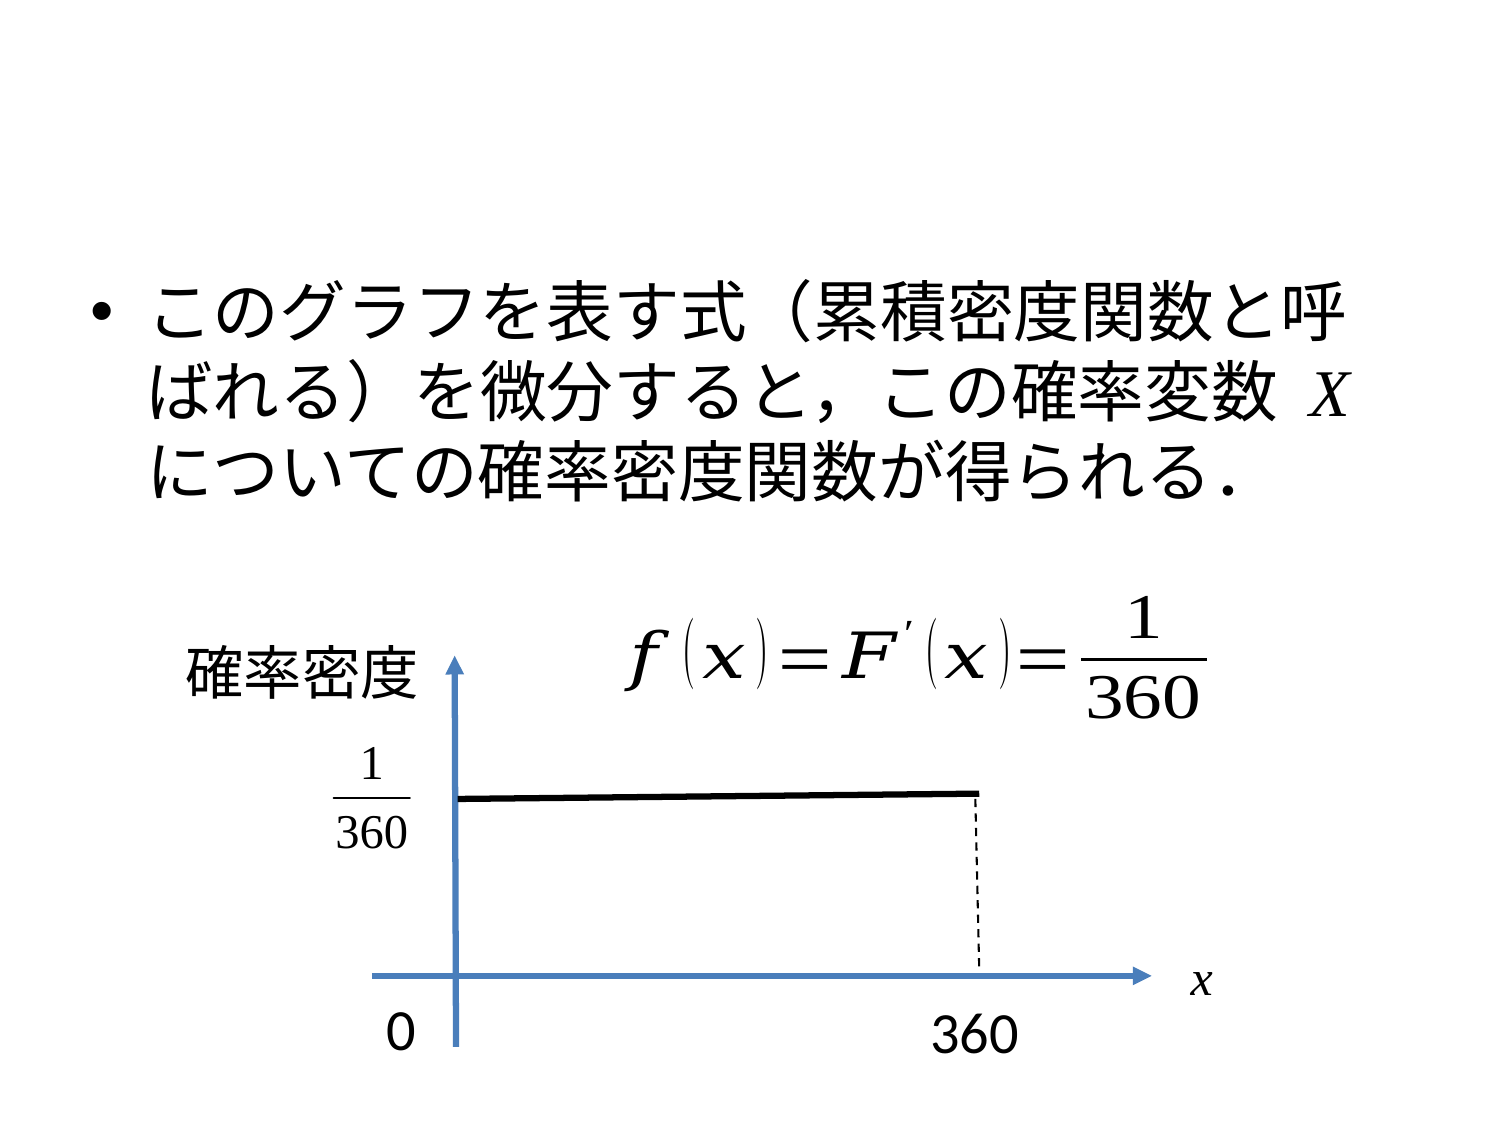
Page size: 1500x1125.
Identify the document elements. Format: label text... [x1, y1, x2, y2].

text_box 確率密度 [170, 628, 436, 714]
text_box x [1175, 938, 1228, 1013]
list このグラフを表す式（累積密度関数と呼ばれる）を微分すると，この確率変数 X についての確率密度関数が得られる． [75, 262, 1425, 1005]
text_box 0 [371, 984, 434, 1070]
text_box 360 [915, 987, 1058, 1073]
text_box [325, 733, 419, 860]
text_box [457, 793, 980, 800]
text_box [975, 798, 980, 972]
